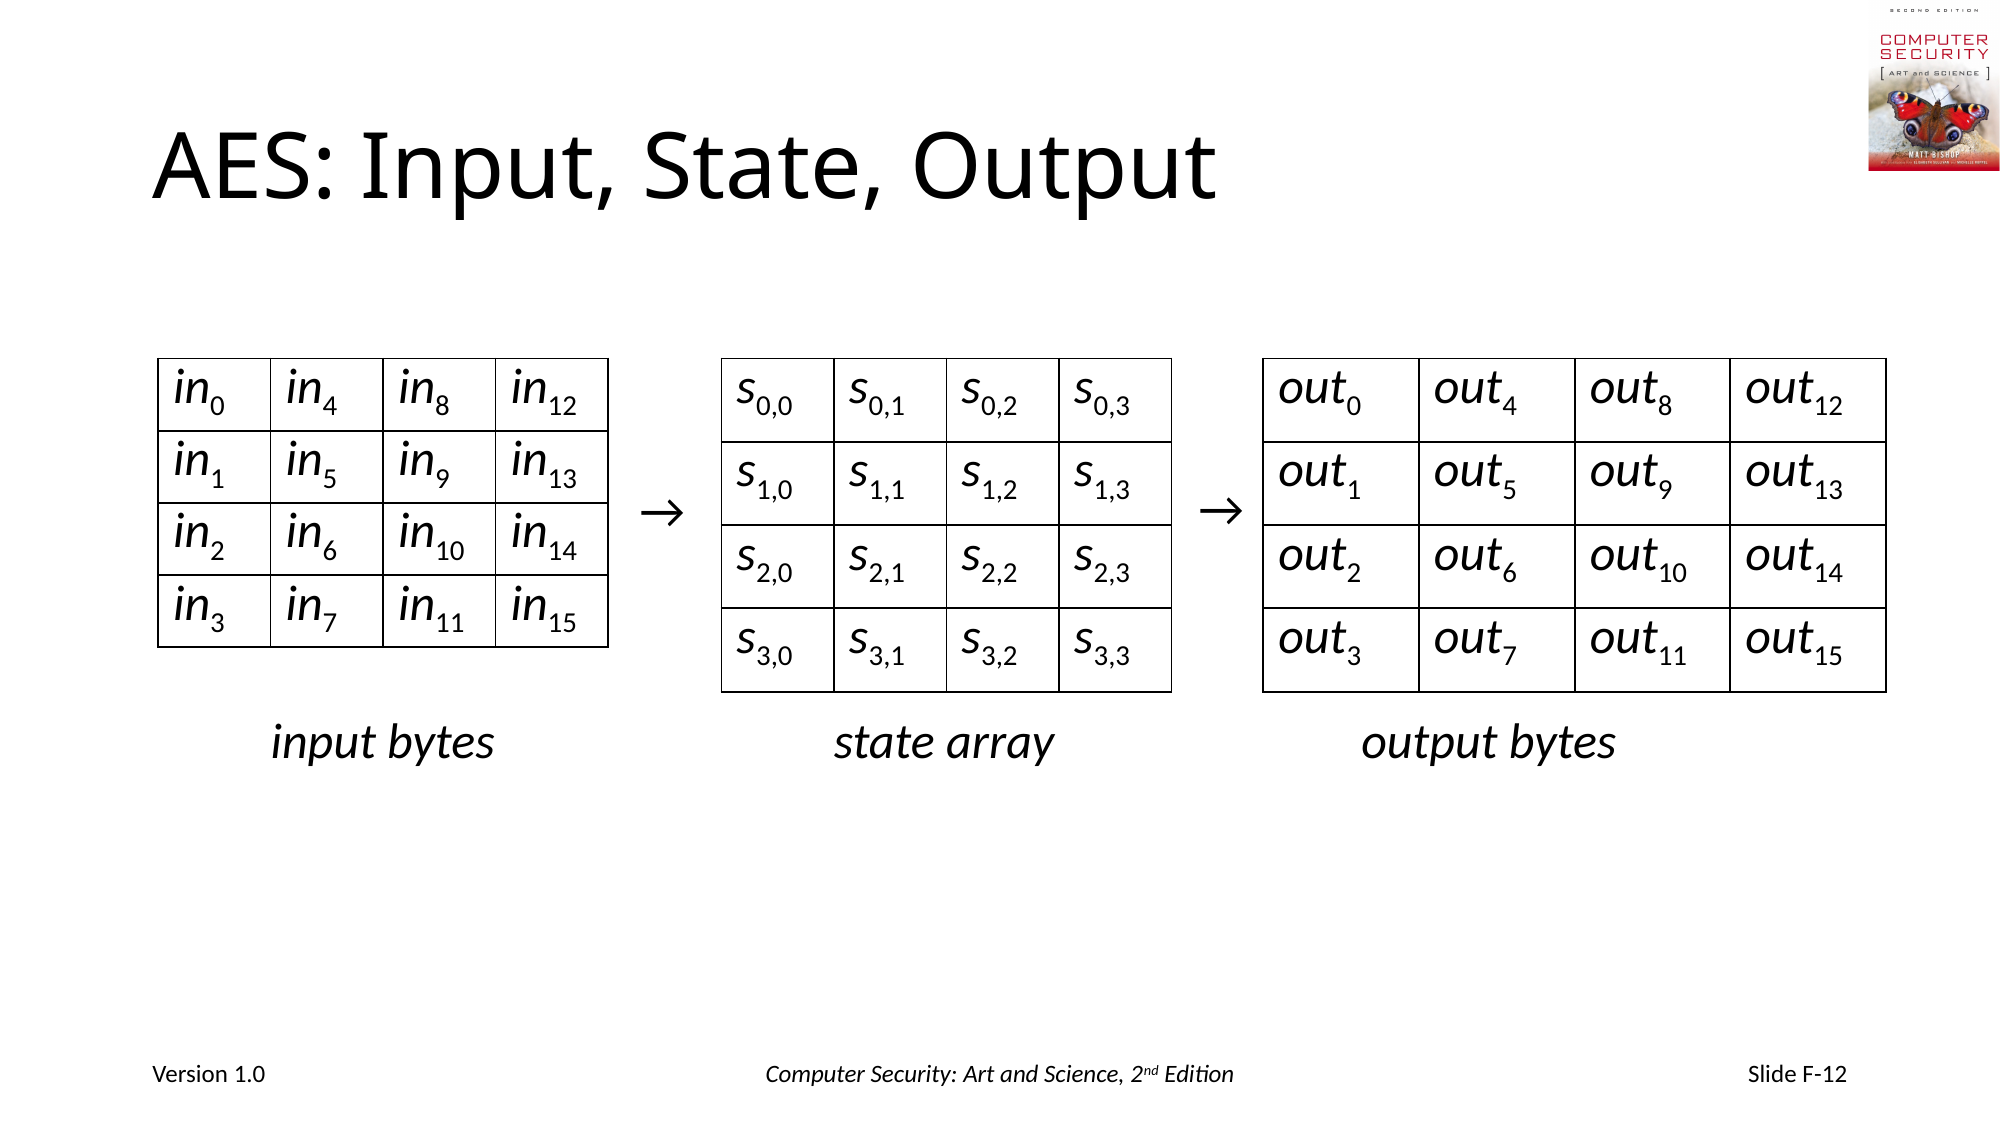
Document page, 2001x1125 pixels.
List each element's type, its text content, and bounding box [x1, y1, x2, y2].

table_cell s3,1 [835, 609, 946, 691]
table_cell in3 [159, 576, 270, 646]
table_cell s3,3 [1060, 609, 1171, 691]
table_header s0,3 [1060, 359, 1171, 441]
text_box → [624, 471, 700, 547]
table_cell s3,2 [947, 609, 1058, 691]
table_header out12 [1731, 359, 1885, 441]
table_cell s1,2 [947, 443, 1058, 524]
table_cell s2,0 [722, 526, 833, 607]
table_cell out13 [1731, 443, 1885, 524]
table_cell in13 [496, 432, 607, 502]
text_box state array [819, 701, 1070, 777]
table_header out0 [1264, 359, 1418, 441]
table_cell in6 [271, 504, 382, 574]
table_cell in11 [384, 576, 495, 646]
table_cell in7 [271, 576, 382, 646]
footer Computer Security: Art and Science, 2nd Edition [662, 1042, 1338, 1103]
table_header s0,2 [947, 359, 1058, 441]
table_cell s3,0 [722, 609, 833, 691]
text_box output bytes [1346, 701, 1632, 777]
table_cell in10 [384, 504, 495, 574]
table_cell in15 [496, 576, 607, 646]
table_header out4 [1420, 359, 1574, 441]
table_cell out1 [1264, 443, 1418, 524]
picture [1868, 0, 2000, 171]
text_box → [1183, 469, 1259, 545]
slide_number Version 1.0 [137, 1042, 588, 1103]
table_header in0 [159, 359, 270, 430]
table_header in8 [384, 359, 495, 430]
table_cell in14 [496, 504, 607, 574]
table_cell in1 [159, 432, 270, 502]
table_header s0,1 [835, 359, 946, 441]
text_box input bytes [255, 701, 511, 777]
table_cell out14 [1731, 526, 1885, 607]
table_cell in9 [384, 432, 495, 502]
table_cell s1,0 [722, 443, 833, 524]
table_header s0,0 [722, 359, 833, 441]
table_cell out9 [1576, 443, 1729, 524]
table_cell s2,2 [947, 526, 1058, 607]
table_cell out15 [1731, 609, 1885, 691]
table_cell out7 [1420, 609, 1574, 691]
table_cell out6 [1420, 526, 1574, 607]
table_cell out11 [1576, 609, 1729, 691]
table_header in12 [496, 359, 607, 430]
table_header out8 [1576, 359, 1729, 441]
table_cell out3 [1264, 609, 1418, 691]
table_cell out10 [1576, 526, 1729, 607]
table_header in4 [271, 359, 382, 430]
table_cell in5 [271, 432, 382, 502]
title AES: Input, State, Output [137, 59, 1863, 278]
table_cell out5 [1420, 443, 1574, 524]
table_cell s1,3 [1060, 443, 1171, 524]
slide_number Slide F-12 [1412, 1042, 1863, 1103]
table_cell s1,1 [835, 443, 946, 524]
table_cell s2,3 [1060, 526, 1171, 607]
table_cell s2,1 [835, 526, 946, 607]
table_cell out2 [1264, 526, 1418, 607]
table_cell in2 [159, 504, 270, 574]
